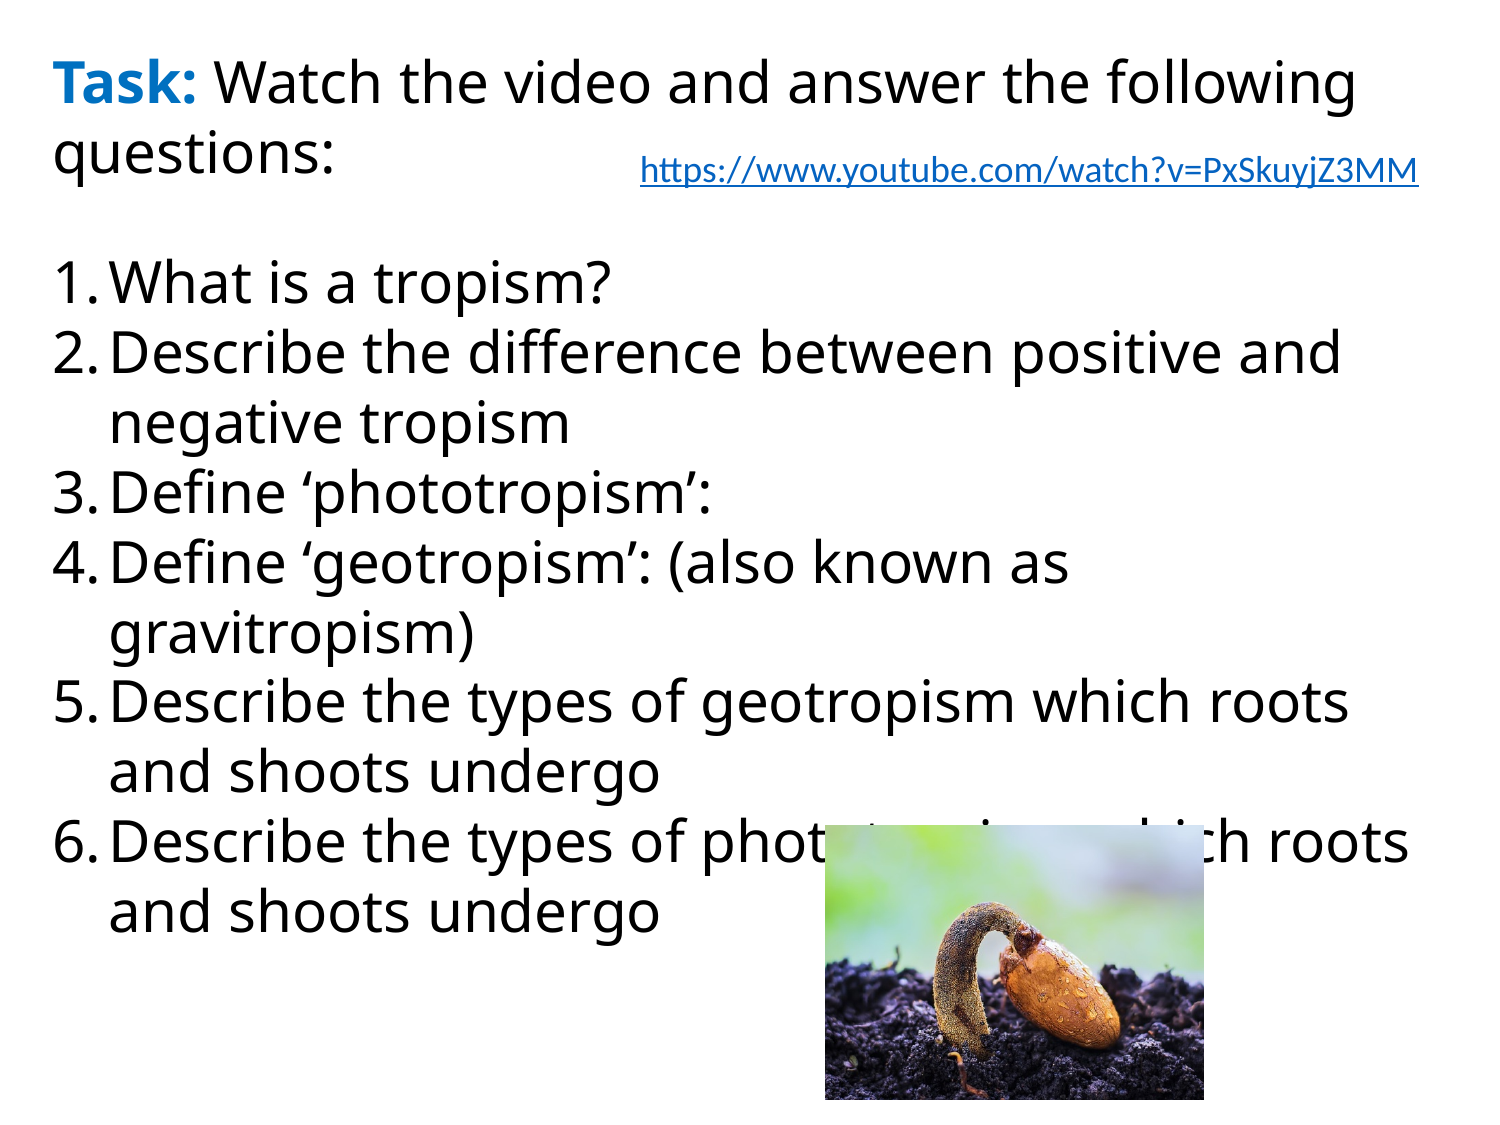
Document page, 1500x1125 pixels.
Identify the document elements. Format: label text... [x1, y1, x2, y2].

text_box https://www.youtube.com/watch?v=PxSkuyjZ3MM [624, 137, 1475, 243]
picture [824, 824, 1204, 1100]
text_box Task: Watch the video and answer the following questions: What is a tropism? Describe the difference between positive and negative tropism Define ‘phototropism’: Define ‘geotropism’: (also known as gravitropism) Describe the types of geotropism which roots and shoots undergo Describe the types of phototropism which roots and shoots undergo [37, 37, 1463, 952]
